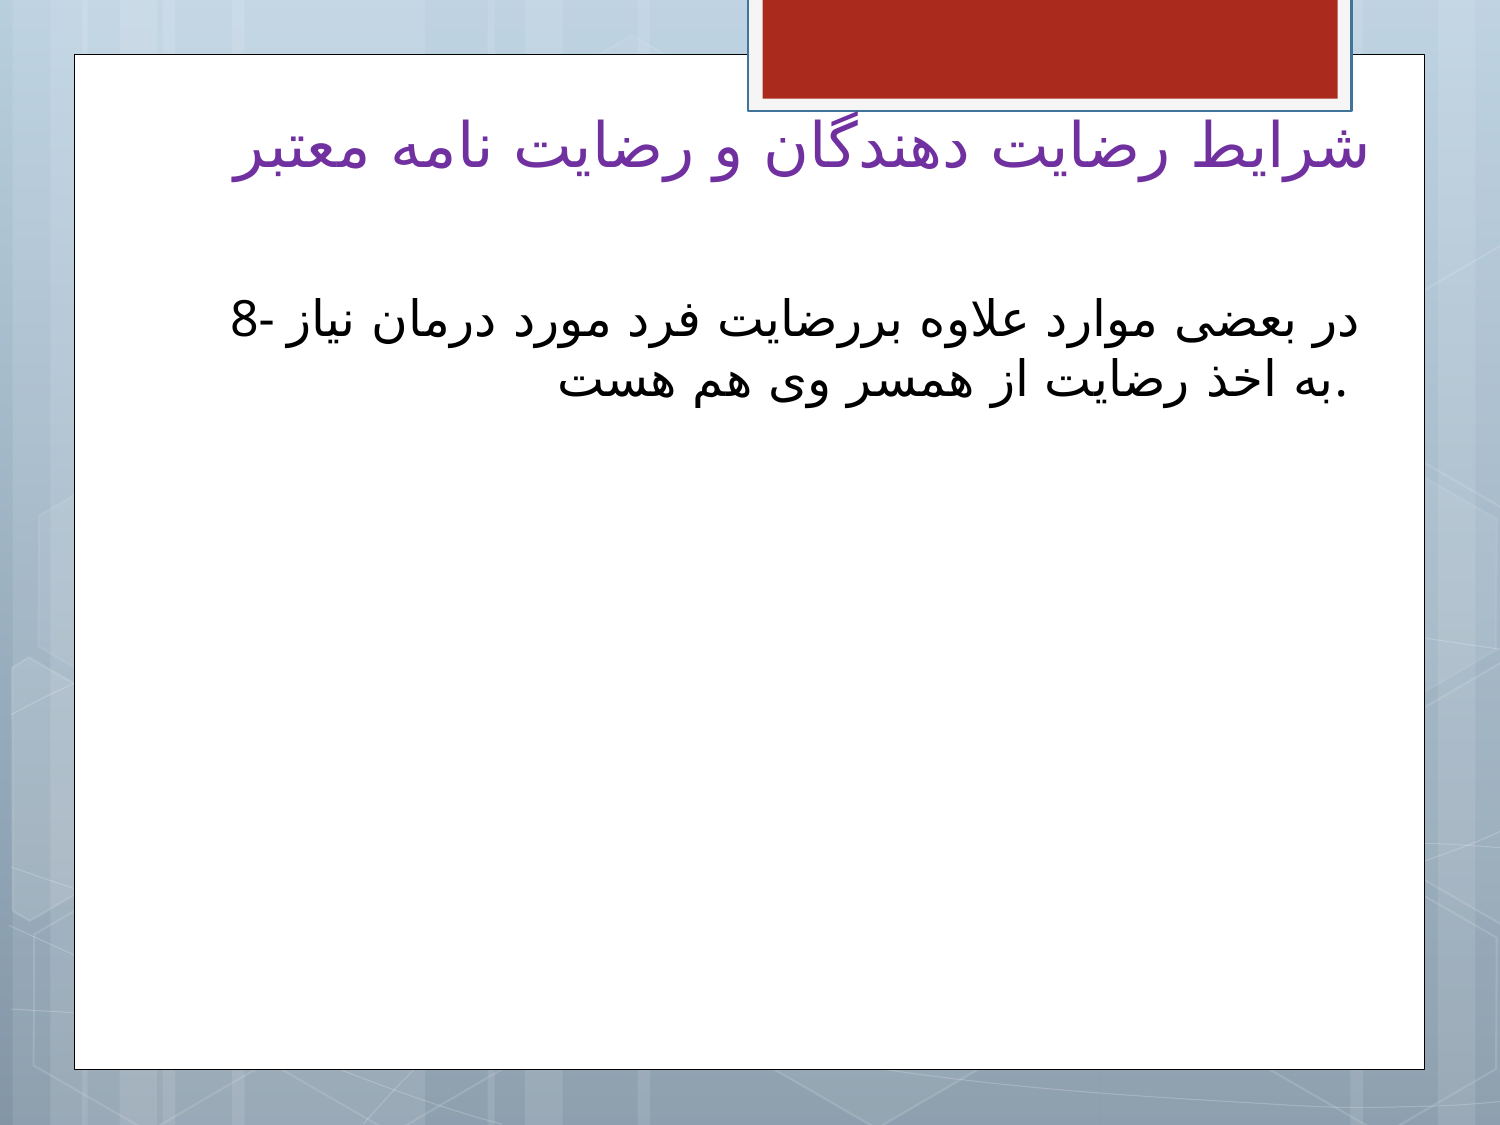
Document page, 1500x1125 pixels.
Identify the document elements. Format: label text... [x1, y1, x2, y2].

title شرایط رضایت دهندگان و رضایت نامه معتبر [219, 110, 1388, 263]
list 8- در بعضی موارد علاوه بررضایت فرد مورد درمان نیاز به اخذ رضایت از همسر وی هم هست. [207, 278, 1376, 1059]
